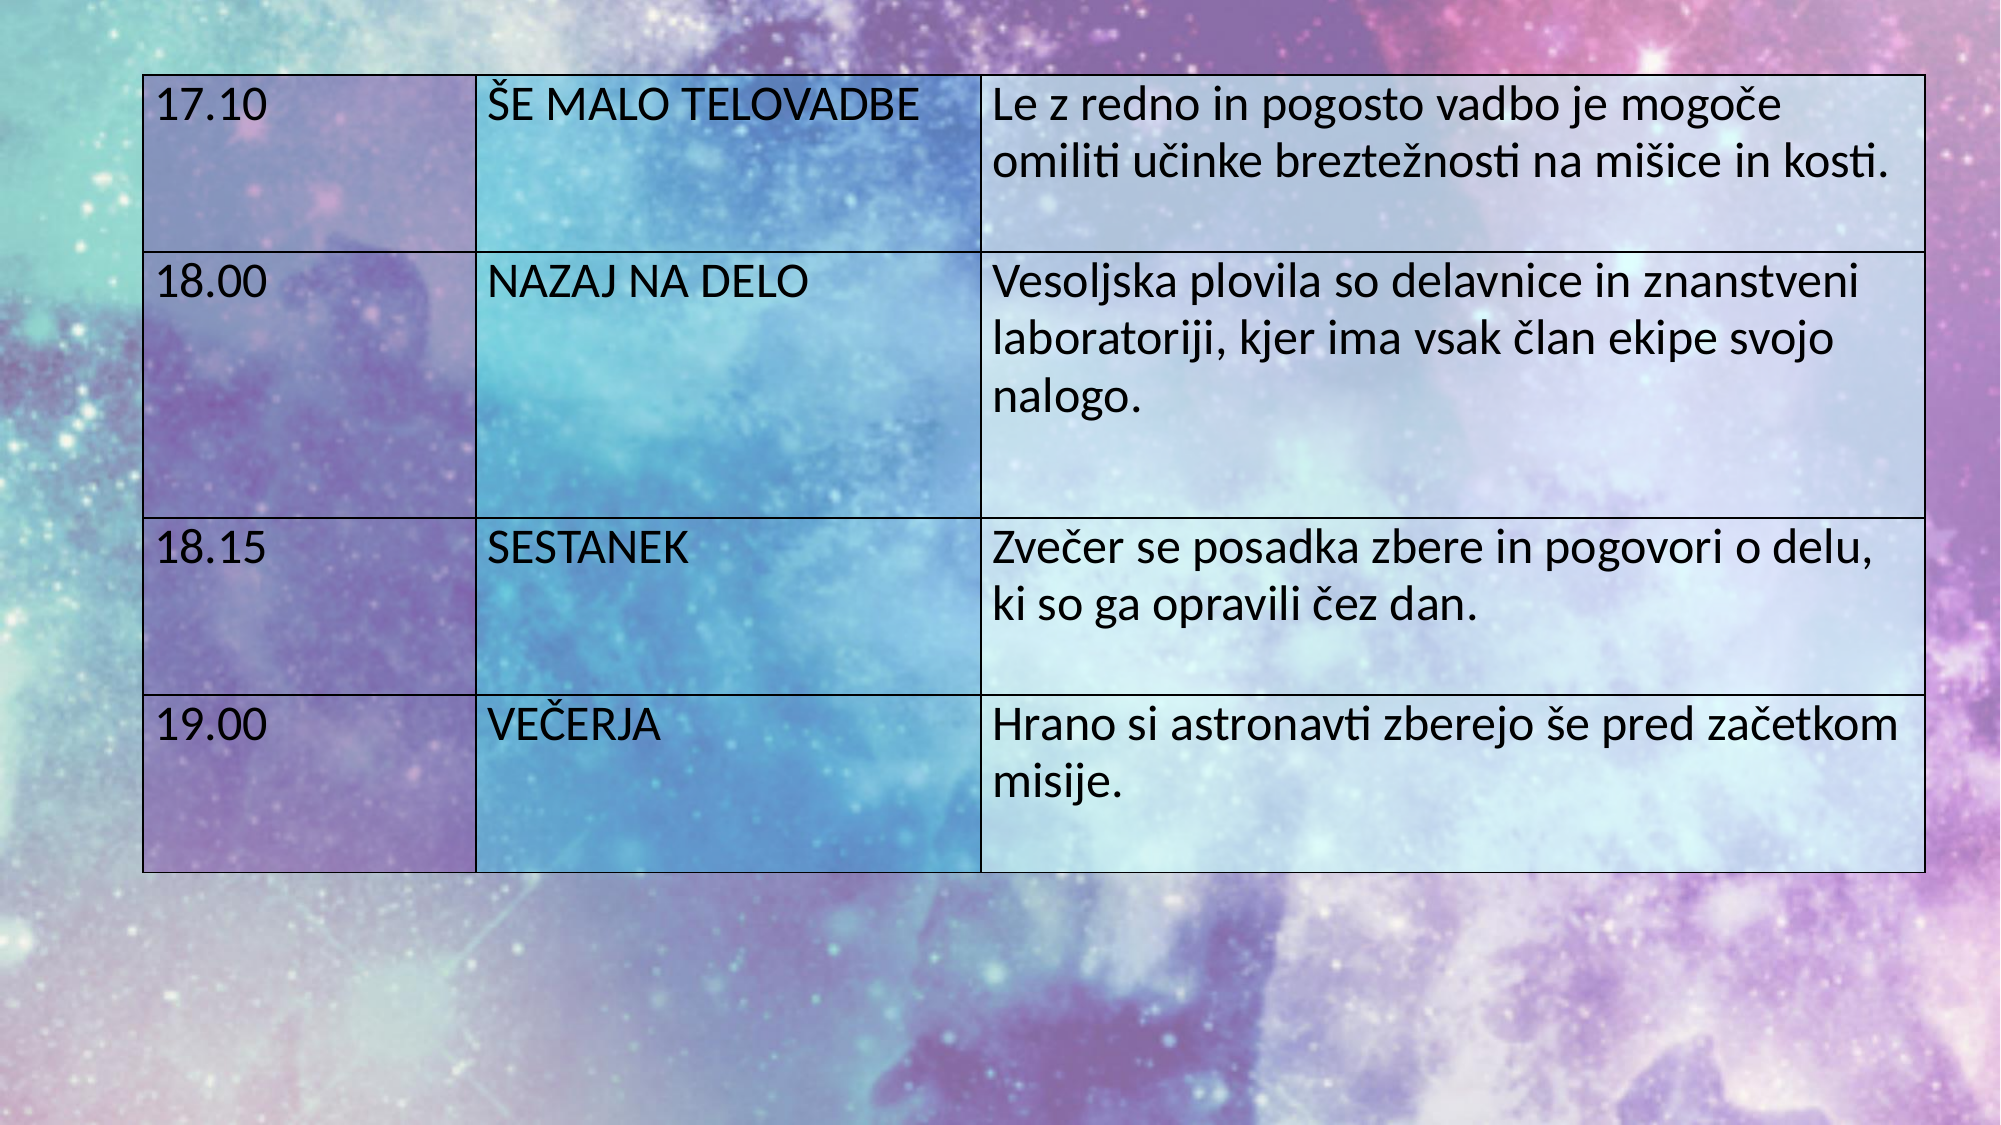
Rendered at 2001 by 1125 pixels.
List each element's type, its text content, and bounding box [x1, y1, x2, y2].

table_header 17.10 [144, 76, 475, 251]
table_header ŠE MALO TELOVADBE [477, 76, 980, 251]
table_cell 18.00 [144, 253, 475, 517]
table_cell Hrano si astronavti zberejo še pred začetkom misije. [982, 696, 1924, 872]
table_header Le z redno in pogosto vadbo je mogoče omiliti učinke breztežnosti na mišice in kosti. [982, 76, 1924, 251]
table_cell Zvečer se posadka zbere in pogovori o delu, ki so ga opravili čez dan. [982, 519, 1924, 694]
picture [0, 0, 2001, 1125]
table_cell NAZAJ NA DELO [477, 253, 980, 517]
table_cell 19.00 [144, 696, 475, 872]
table_cell SESTANEK [477, 519, 980, 694]
table_cell Vesoljska plovila so delavnice in znanstveni laboratoriji, kjer ima vsak član ekipe svojo nalogo. [982, 253, 1924, 517]
table_cell 18.15 [144, 519, 475, 694]
table_cell VEČERJA [477, 696, 980, 872]
